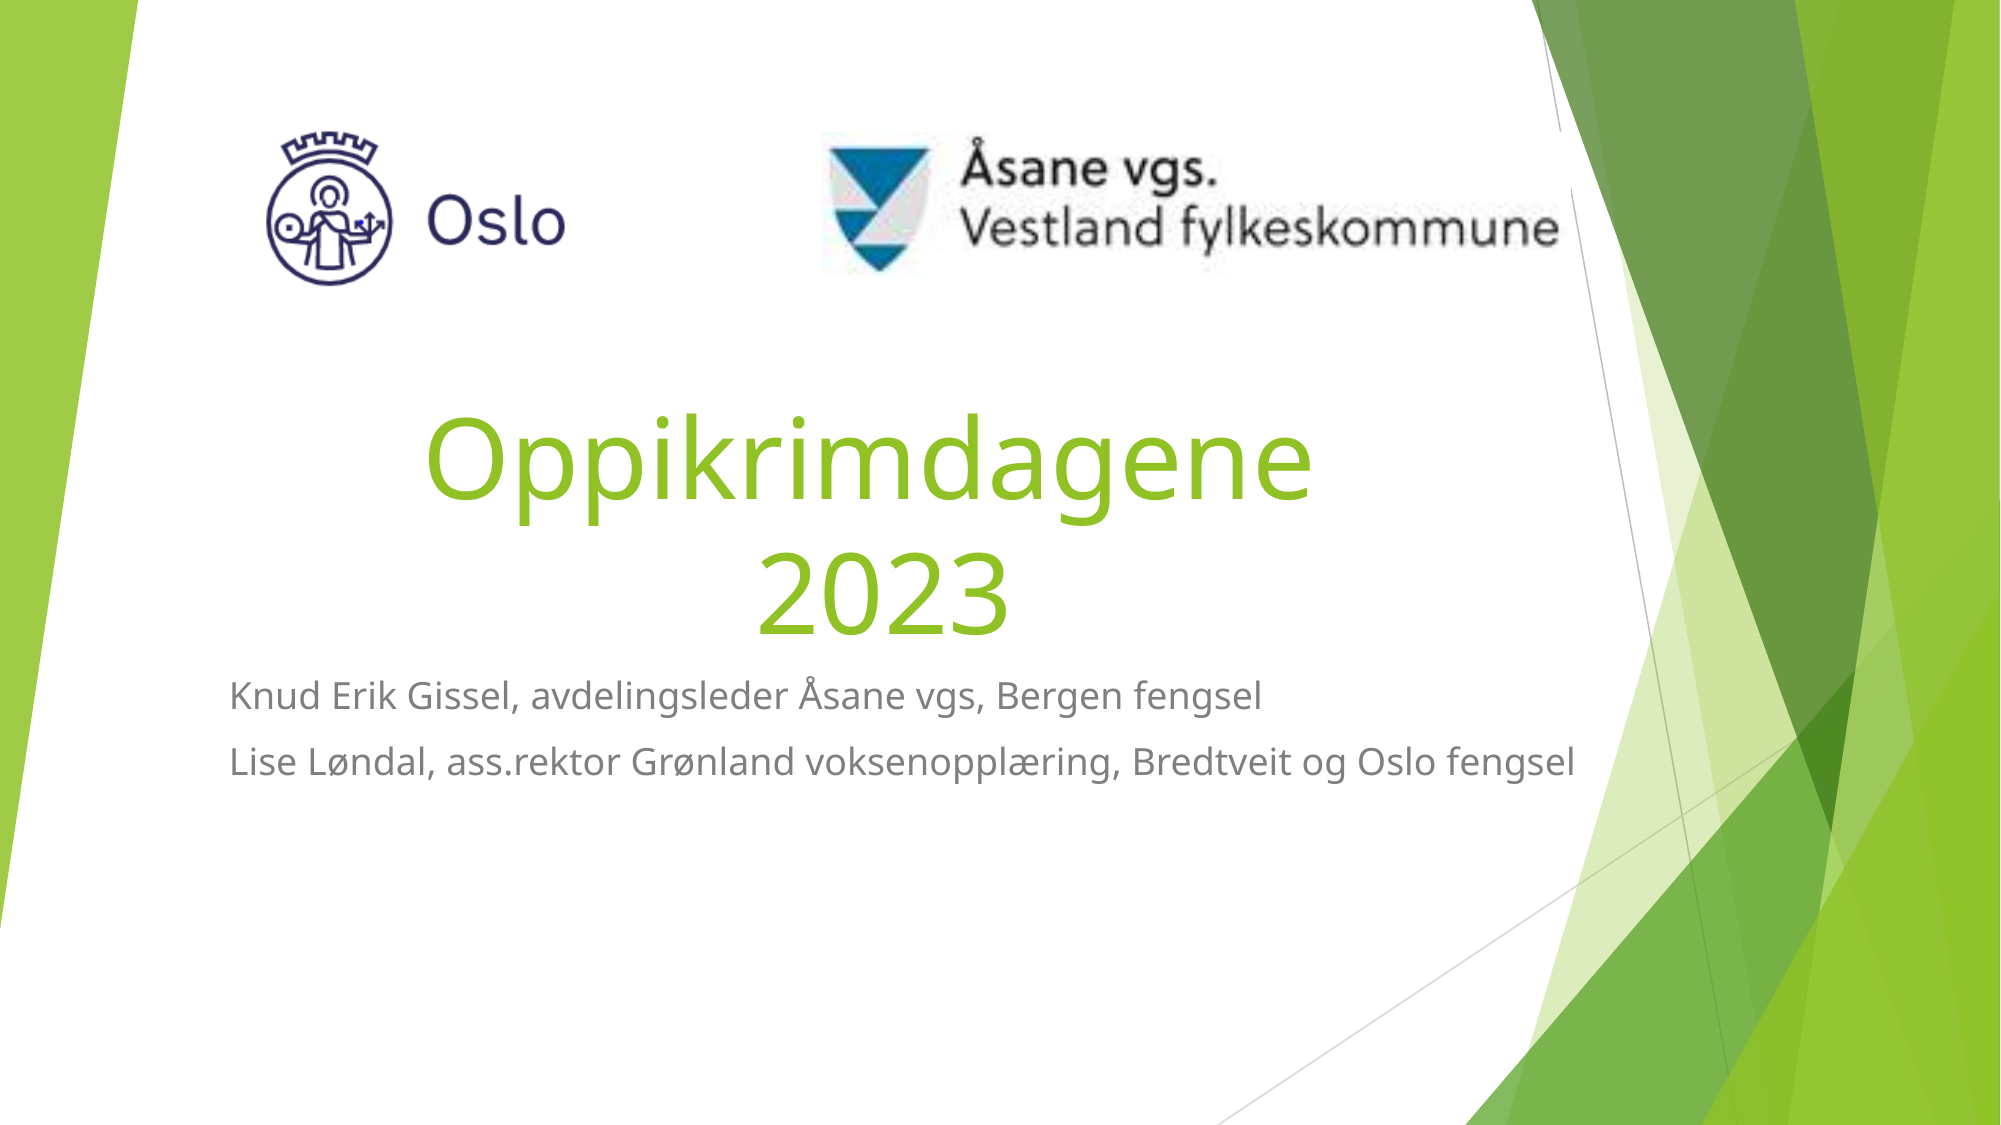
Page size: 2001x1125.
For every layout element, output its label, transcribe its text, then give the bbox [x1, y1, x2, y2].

picture [254, 116, 579, 313]
subtitle Knud Erik Gissel, avdelingsleder Åsane vgs, Bergen fengsel Lise Løndal, ass.rektor Grønland voksenopplæring, Bredtveit og Oslo fengsel [213, 664, 1624, 845]
picture [822, 131, 1571, 281]
title Oppikrimdagene 2023 [247, 394, 1522, 664]
